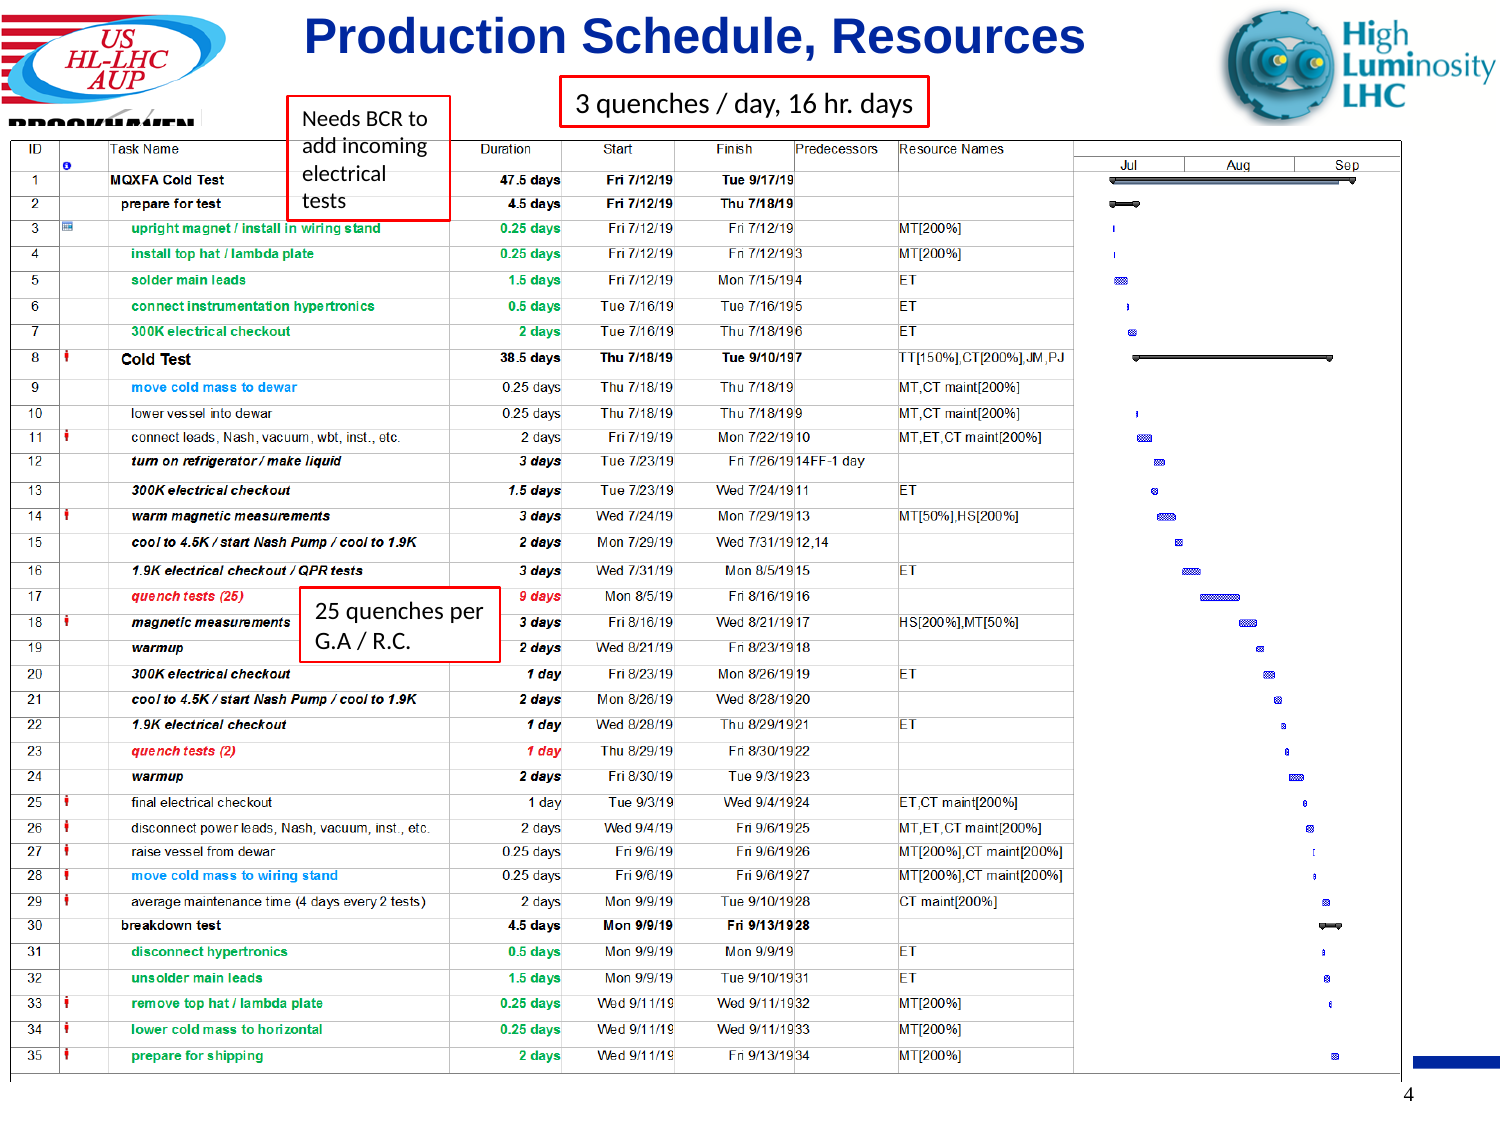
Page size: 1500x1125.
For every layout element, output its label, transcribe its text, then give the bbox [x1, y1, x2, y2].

title Production Schedule, Resources [237, 1, 1154, 76]
text_box Needs BCR to add incoming electrical tests [287, 95, 450, 125]
text_box 3 quenches / day, 16 hr. days [560, 76, 929, 125]
picture [0, 0, 1496, 1083]
